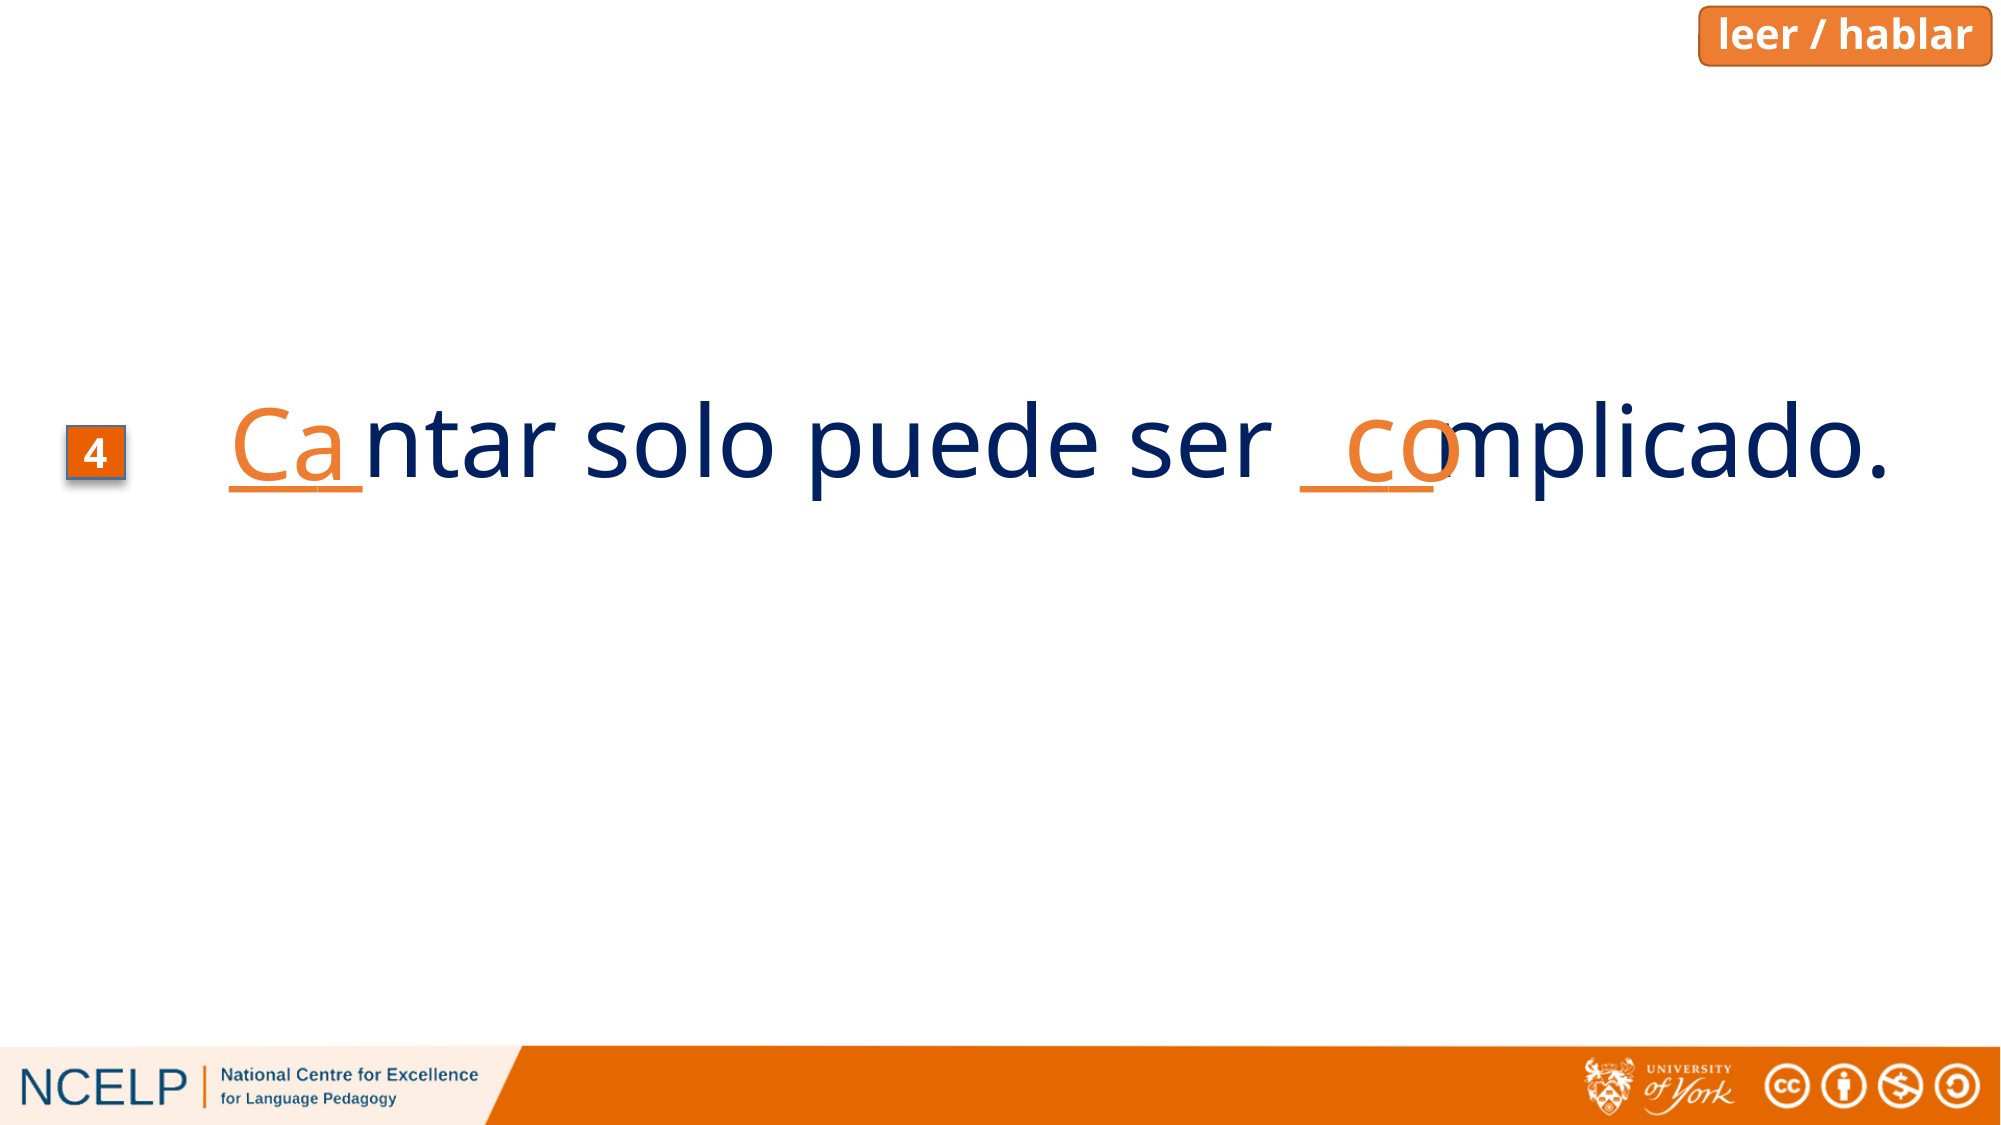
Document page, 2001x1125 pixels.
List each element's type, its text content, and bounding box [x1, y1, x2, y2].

text_box ___ntar solo puede ser ___mplicado. [214, 370, 1328, 505]
text_box Ca [214, 373, 454, 509]
title leer / hablar [1702, 0, 2000, 72]
text_box ___ntar solo puede ser ___mplicado. [1568, 370, 2000, 505]
text_box co [1328, 361, 1568, 512]
picture [0, 0, 2001, 1125]
text_box 4 [66, 425, 126, 480]
text_box [1698, 8, 1702, 64]
